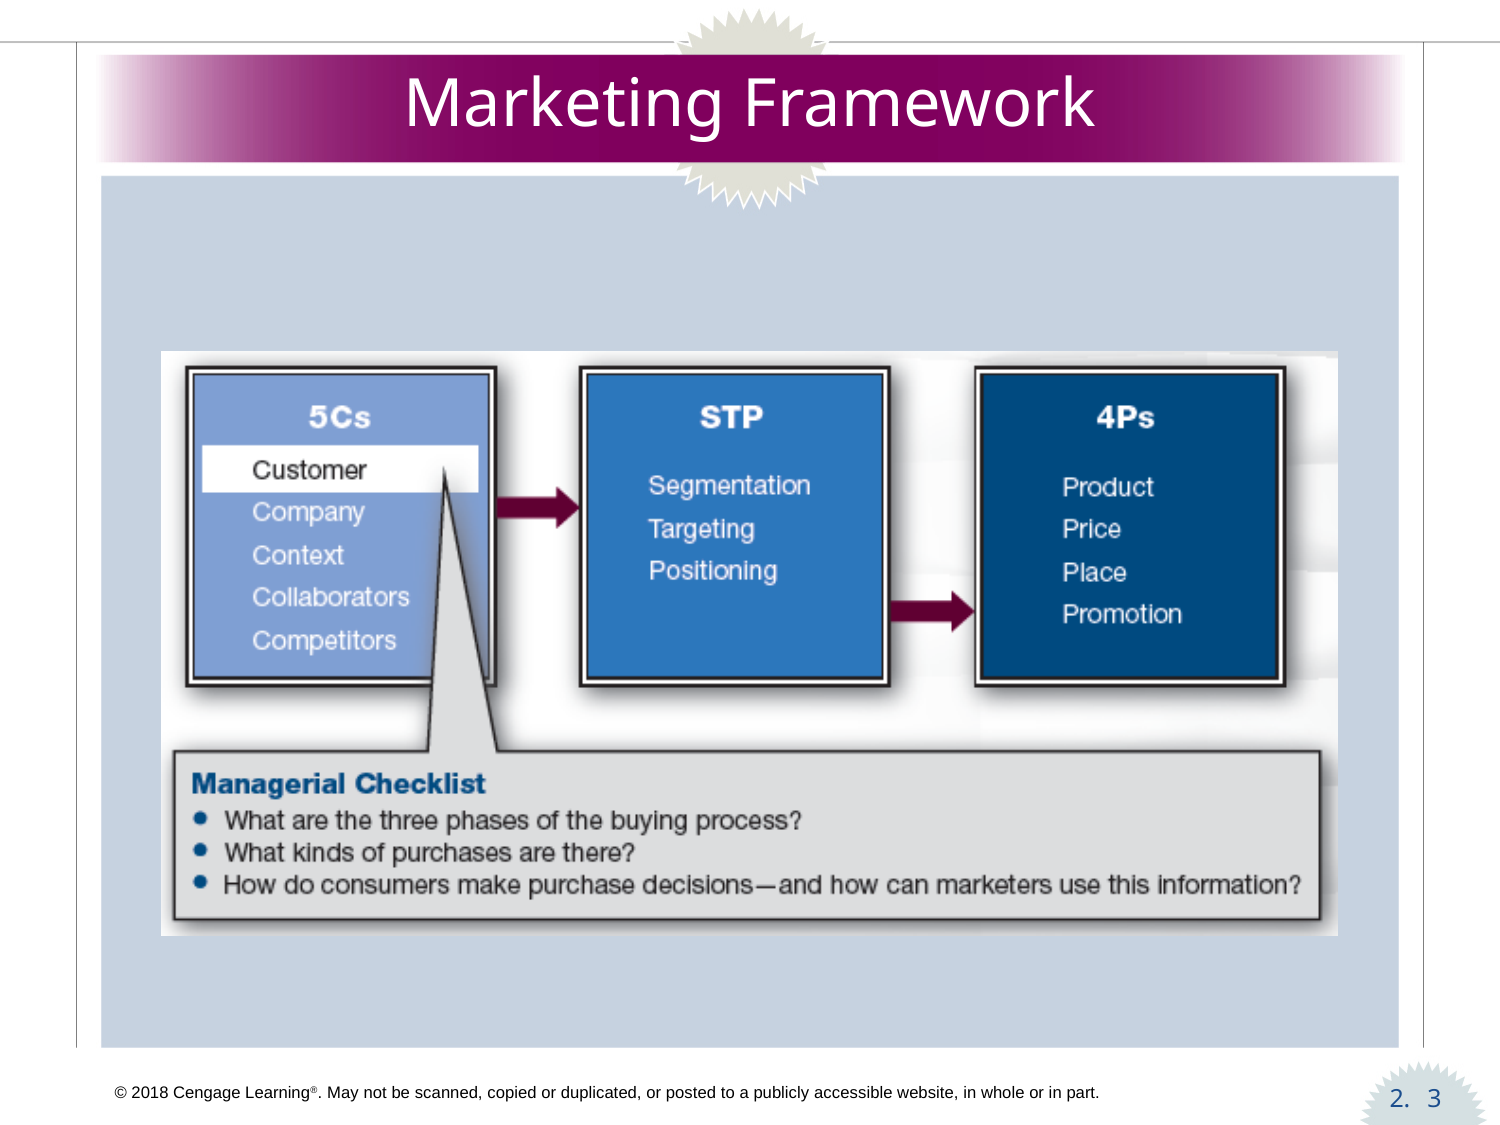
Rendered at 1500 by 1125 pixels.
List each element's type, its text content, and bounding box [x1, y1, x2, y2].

title Marketing Framework [99, 50, 1400, 150]
slide_number 3 [1412, 1074, 1476, 1125]
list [161, 351, 1339, 937]
picture [0, 0, 1500, 1125]
